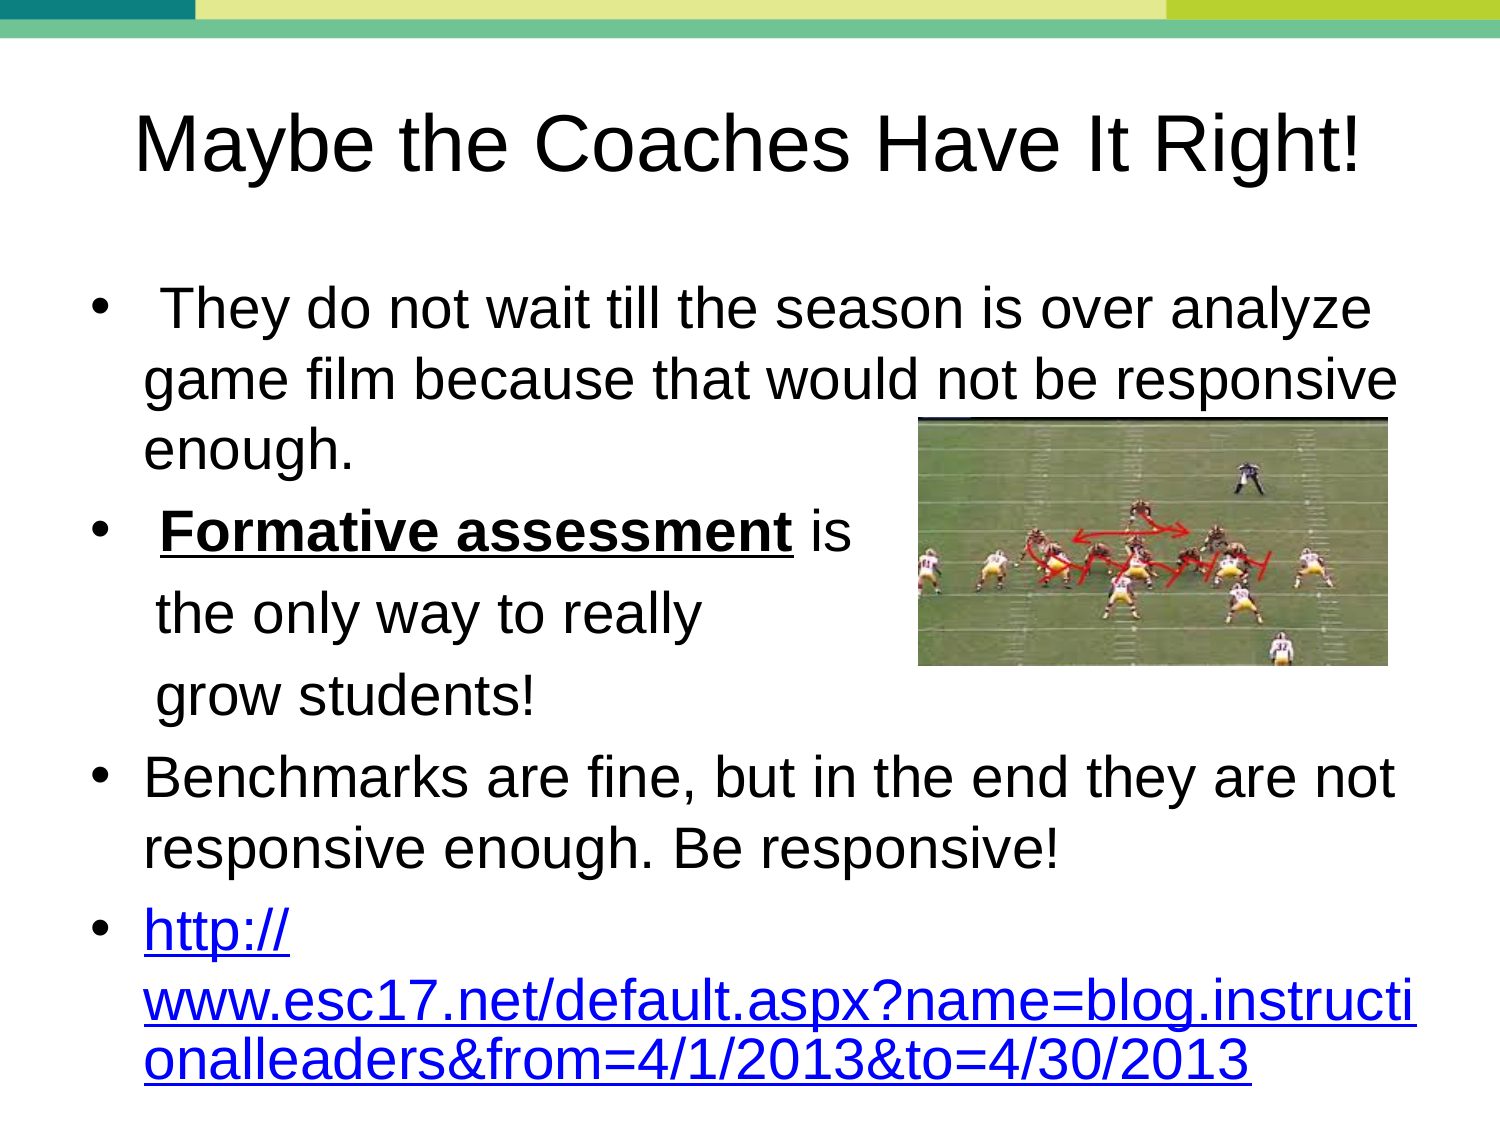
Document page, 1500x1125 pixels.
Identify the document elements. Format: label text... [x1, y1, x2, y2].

picture [0, 0, 1500, 1125]
title Maybe the Coaches Have It Right! [75, 45, 1425, 233]
list They do not wait till the season is over analyze game film because that would not be responsive enough. Formative assessment is the only way to really grow students! Benchmarks are fine, but in the end they are not responsive enough. Be responsive! http://www.esc17.net/default.aspx?name=blog.instructionalleaders&from=4/1/2013&to=4/30/2013 [75, 262, 1449, 1044]
